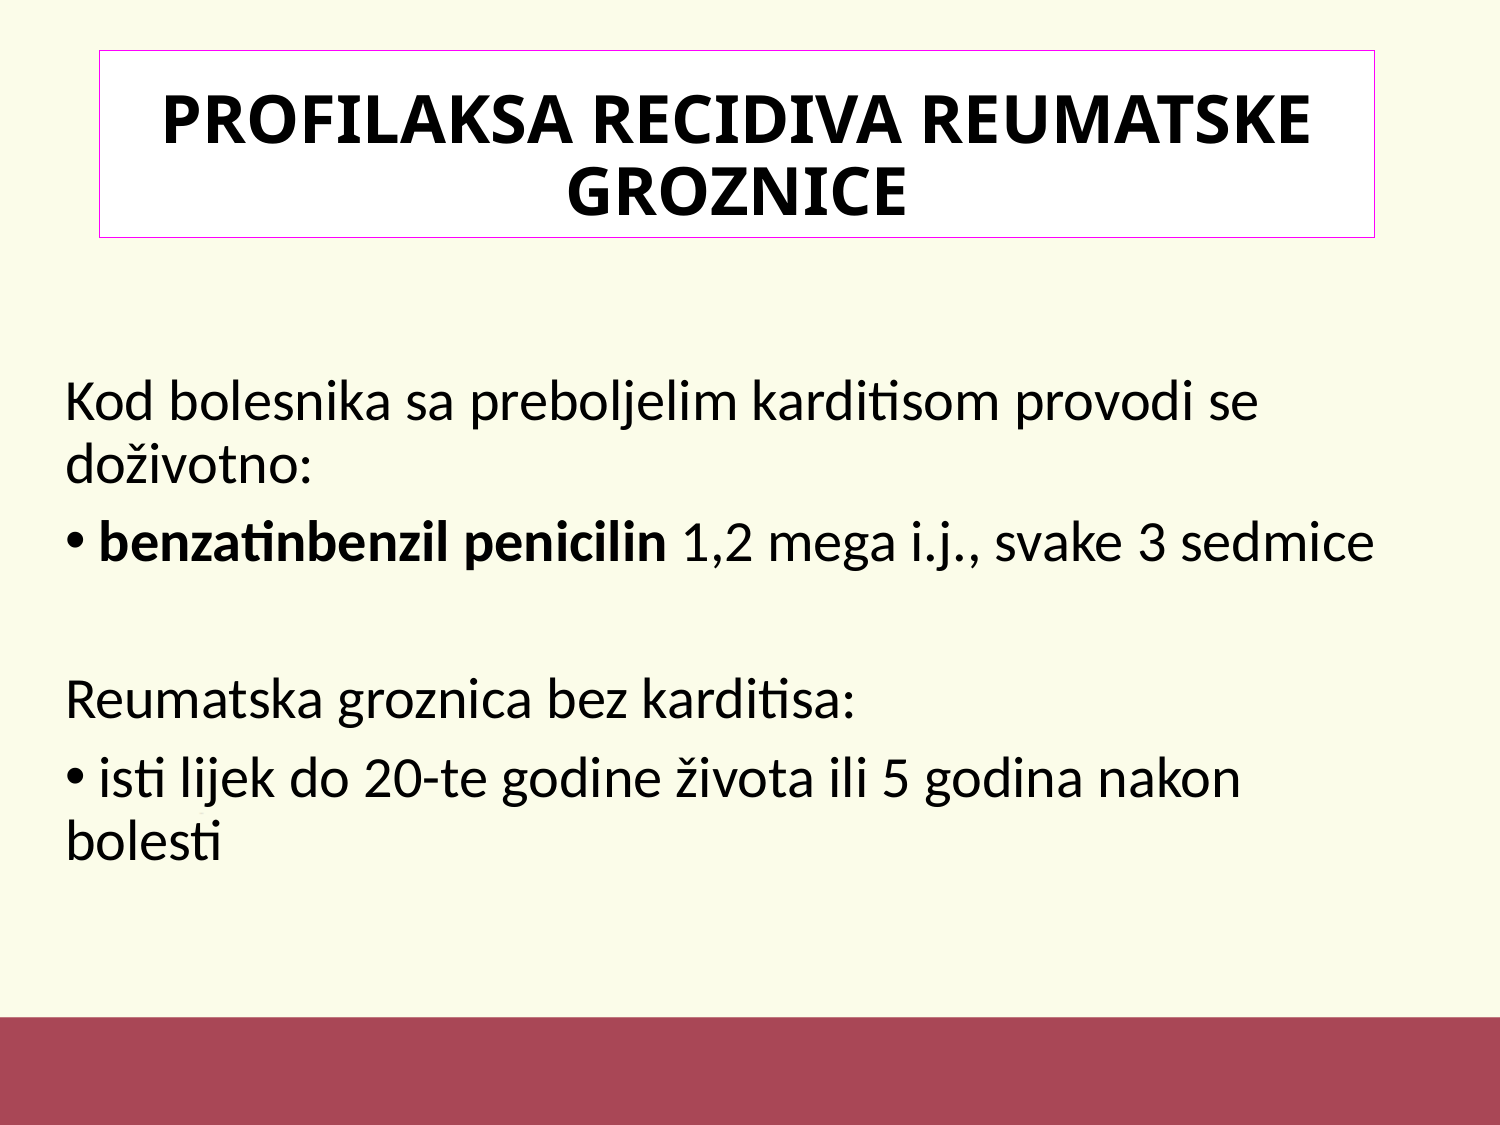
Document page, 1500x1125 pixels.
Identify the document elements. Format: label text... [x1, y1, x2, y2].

picture [0, 0, 1500, 1125]
subtitle Kod bolesnika sa preboljelim karditisom provodi se doživotno: benzatinbenzil penicilin 1,2 mega i.j., svake 3 sedmice Reumatska groznica bez karditisa: isti lijek do 20-te godine života ili 5 godina nakon bolesti [50, 362, 1425, 1038]
title PROFILAKSA RECIDIVA REUMATSKE GROZNICE [99, 50, 1375, 238]
